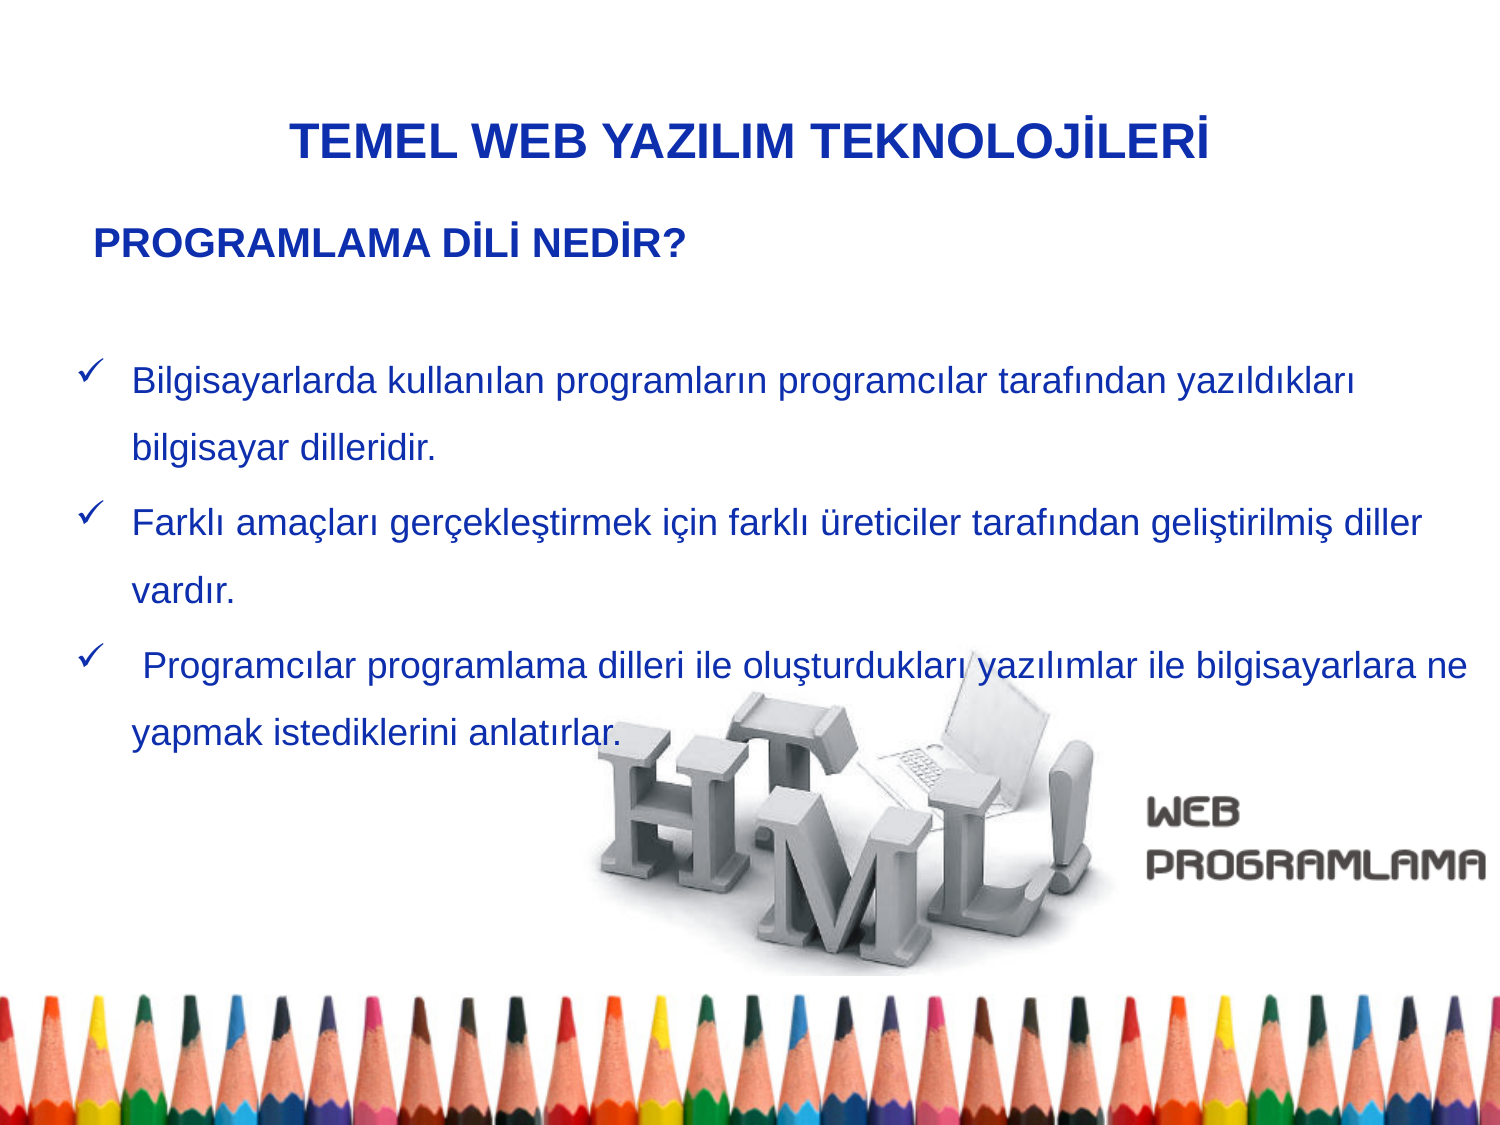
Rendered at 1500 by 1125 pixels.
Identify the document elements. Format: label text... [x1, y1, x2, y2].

title TEMEL WEB YAZILIM TEKNOLOJİLERİ [75, 45, 1425, 233]
picture [546, 644, 1500, 976]
text_box [88, 1001, 1436, 1083]
text_box Bilgisayarlarda kullanılan programların programcılar tarafından yazıldıkları bilgisayar dilleridir. Farklı amaçları gerçekleştirmek için farklı üreticiler tarafından geliştirilmiş diller vardır. Programcılar programlama dilleri ile oluşturdukları yazılımlar ile bilgisayarlara ne yapmak istediklerini anlatırlar. [60, 325, 1500, 1001]
text_box [88, 208, 1436, 325]
picture [0, 0, 1500, 1125]
text_box Programlama dİLİ nedir? [78, 208, 1339, 273]
